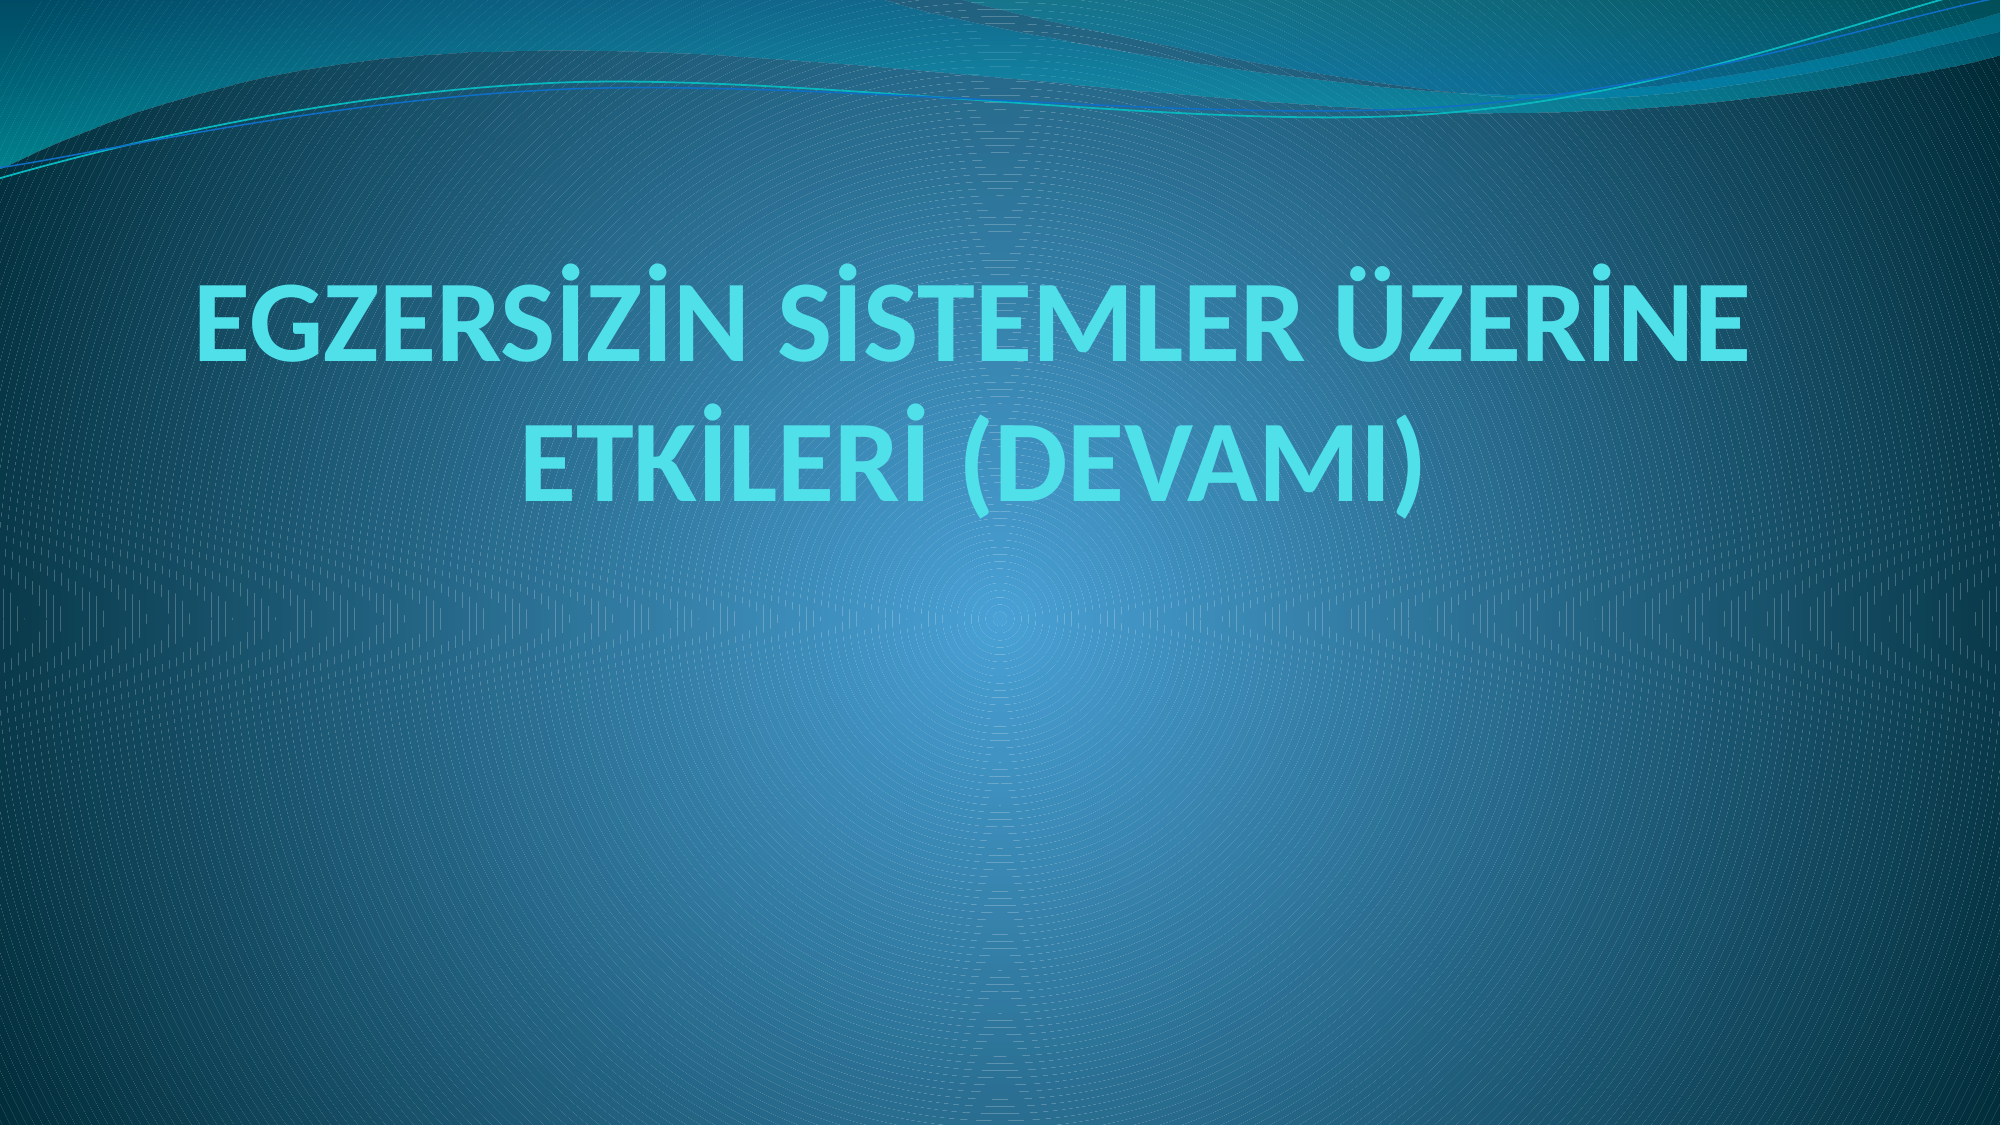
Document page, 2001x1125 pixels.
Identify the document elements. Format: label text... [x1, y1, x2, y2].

title EGZERSİZİN SİSTEMLER ÜZERİNE ETKİLERİ (DEVAMI) [116, 224, 1834, 525]
